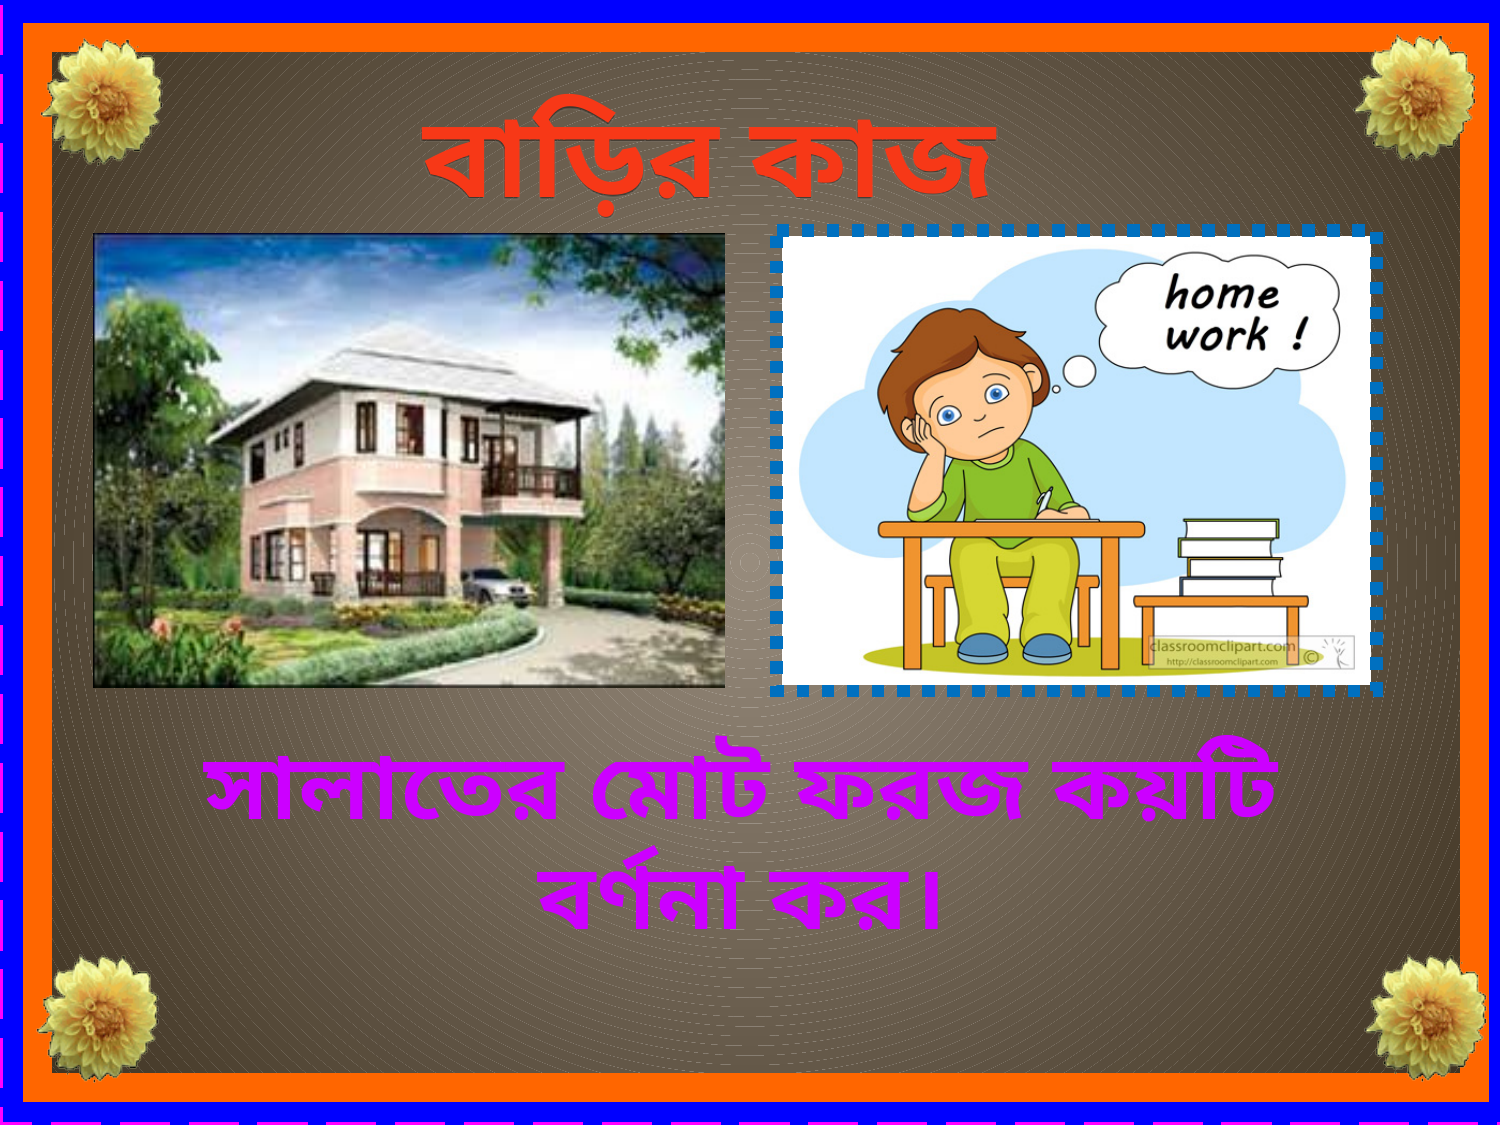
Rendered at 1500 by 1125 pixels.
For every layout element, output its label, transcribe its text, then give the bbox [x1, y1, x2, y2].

text_box [0, 0, 1500, 1125]
picture [1362, 953, 1488, 1086]
picture [34, 953, 160, 1086]
text_box [37, 37, 1475, 1088]
picture [38, 37, 165, 169]
picture [782, 236, 1371, 686]
text_box সালাতের মোট ফরজ কয়টি বর্ণনা কর। [95, 773, 1389, 902]
picture [1351, 32, 1477, 165]
text_box বাড়ির কাজ [224, 69, 1225, 236]
picture [92, 233, 726, 688]
